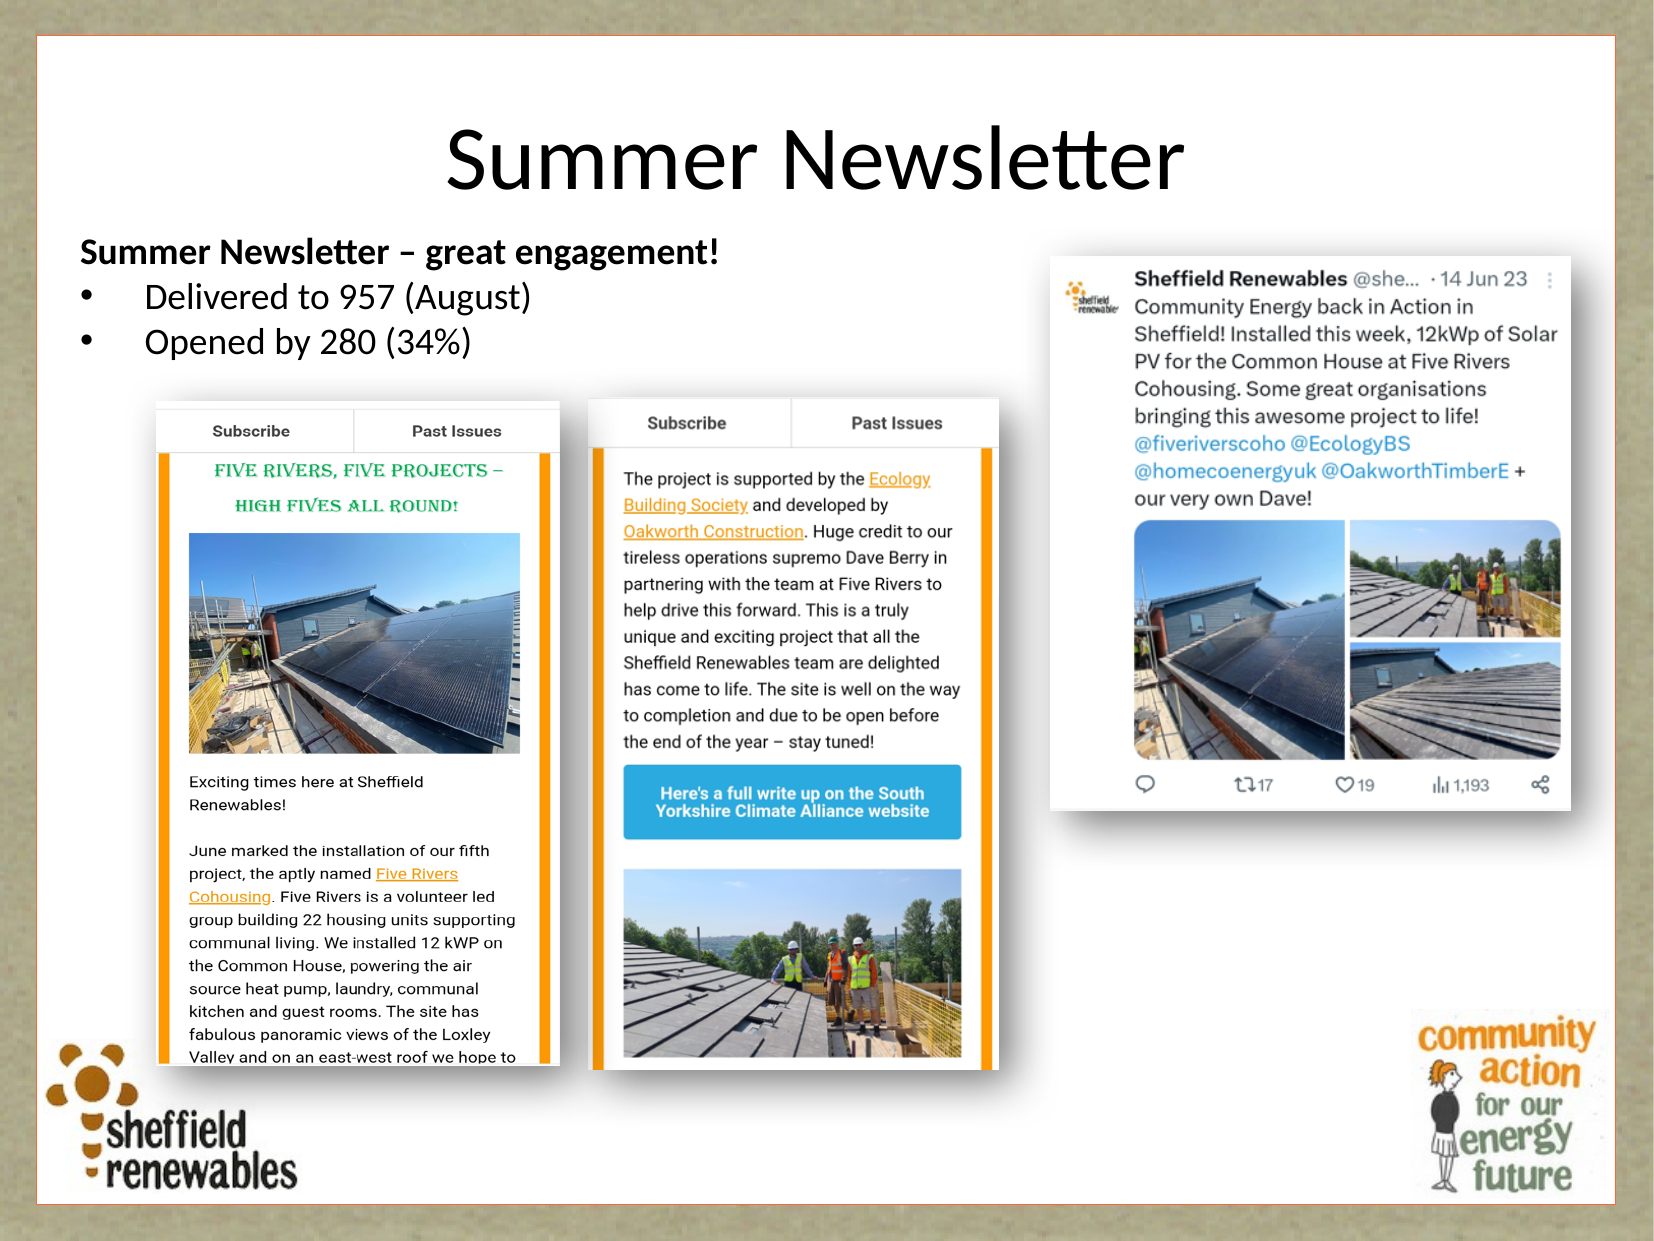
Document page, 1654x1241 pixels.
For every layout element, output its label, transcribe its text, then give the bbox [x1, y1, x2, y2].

picture [43, 401, 560, 1199]
picture [1411, 1167, 1610, 1199]
text_box [230, 408, 1654, 1167]
picture [1050, 256, 1572, 811]
picture [588, 397, 999, 1070]
text_box Summer Newsletter – great engagement! Delivered to 957 (August) Opened by 280 (34%) [64, 219, 853, 978]
picture [0, 0, 1654, 1241]
text_box Summer Newsletter [82, 49, 1571, 257]
